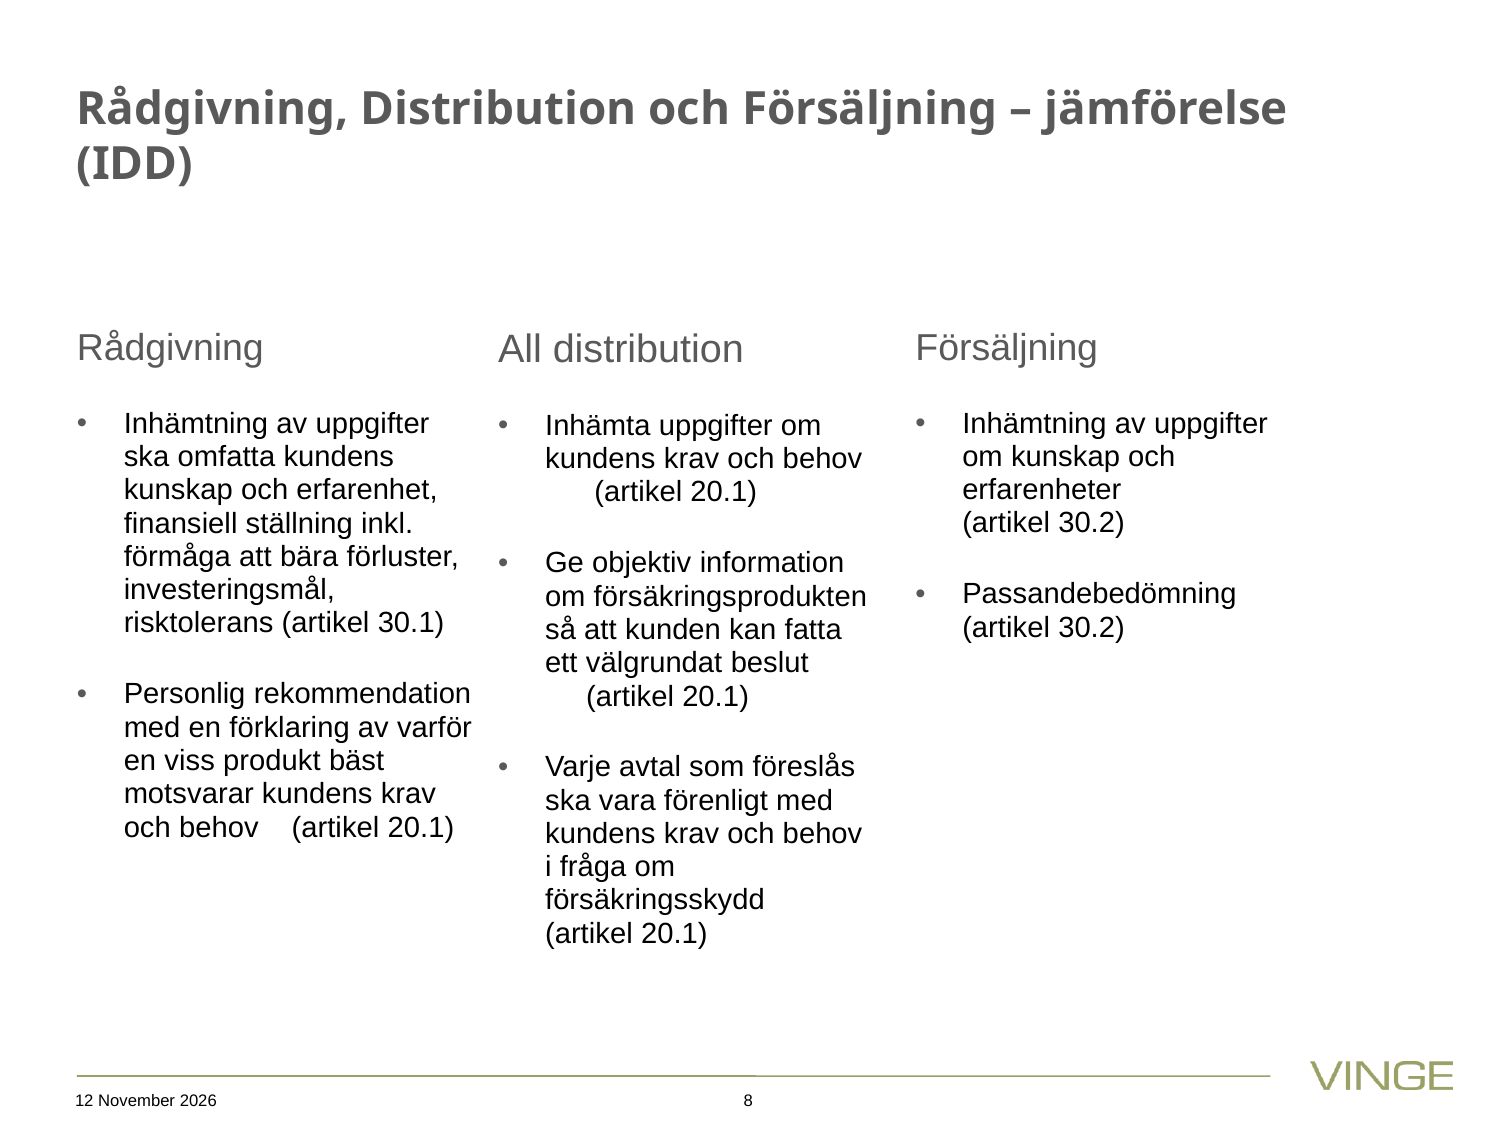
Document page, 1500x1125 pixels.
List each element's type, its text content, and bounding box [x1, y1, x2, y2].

list Rådgivning Inhämtning av uppgifter ska omfatta kundens kunskap och erfarenhet, finansiell ställning inkl. förmåga att bära förluster, investeringsmål, risktolerans (artikel 30.1) Personlig rekommendation med en förklaring av varför en viss produkt bäst motsvarar kundens krav och behov (artikel 20.1) [76, 326, 479, 1094]
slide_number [75, 1086, 247, 1113]
text_box Försäljning Inhämtning av uppgifter om kunskap och erfarenheter (artikel 30.2) Passandebedömning (artikel 30.2) [915, 326, 1270, 1094]
picture [1310, 1061, 1453, 1090]
text_box All distribution Inhämta uppgifter om kundens krav och behov (artikel 20.1) Ge objektiv information om försäkringsprodukten så att kunden kan fatta ett välgrundat beslut (artikel 20.1) Varje avtal som föreslås ska vara förenligt med kundens krav och behov i fråga om försäkringsskydd (artikel 20.1) [498, 326, 877, 1125]
title Rådgivning, Distribution och Försäljning – jämförelse (IDD) [76, 78, 1424, 197]
